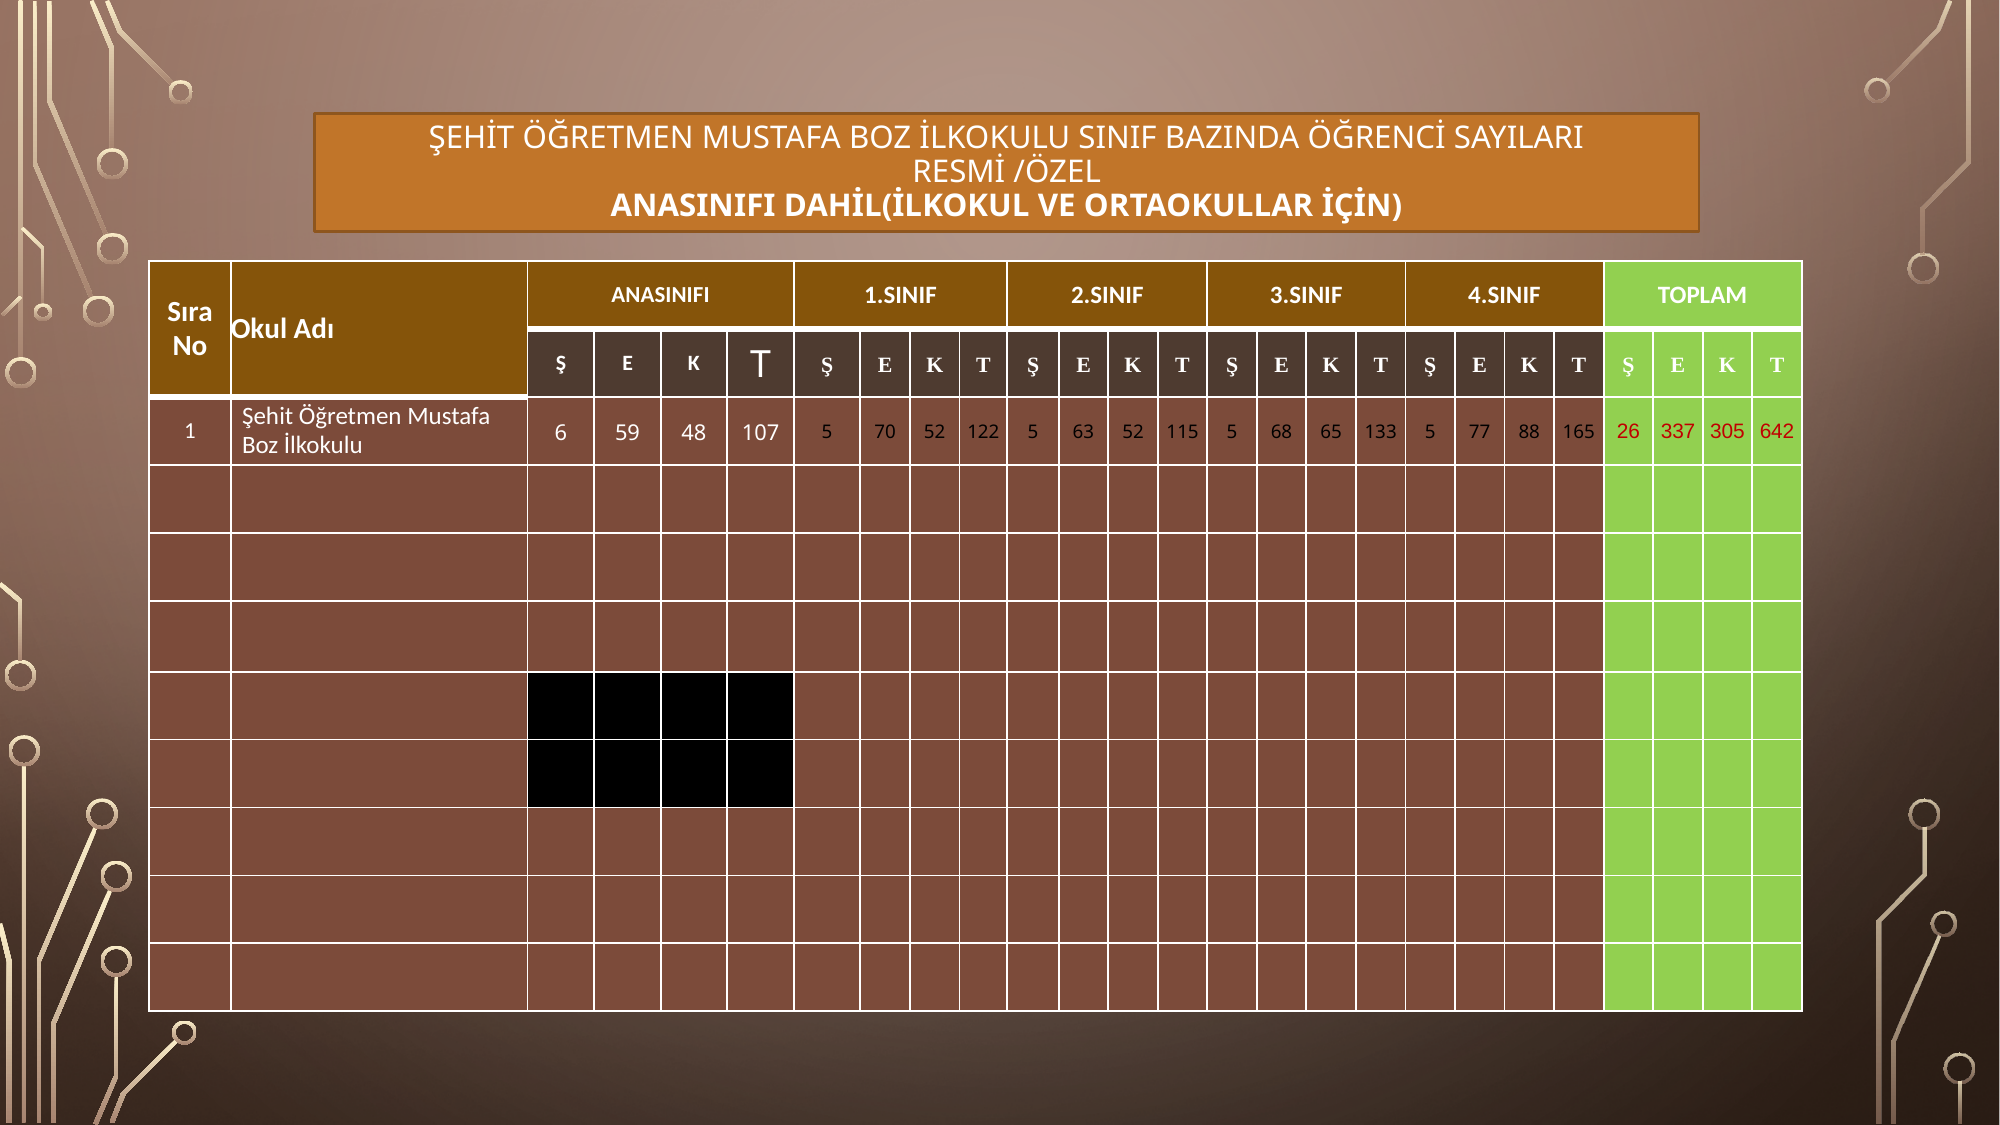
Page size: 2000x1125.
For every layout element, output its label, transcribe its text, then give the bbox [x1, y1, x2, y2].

table_cell [1307, 602, 1355, 671]
table_header TOPLAM [1605, 262, 1801, 326]
table_cell 88 [1505, 398, 1553, 464]
table_cell [1357, 673, 1405, 739]
table_cell [1159, 740, 1206, 807]
table_cell 65 [1307, 398, 1355, 464]
table_cell [528, 466, 593, 532]
table_cell E [861, 332, 909, 396]
table_cell T [728, 332, 793, 396]
table_cell 26 [1605, 398, 1652, 464]
table_cell Ş [1406, 332, 1454, 396]
table_cell [1654, 602, 1702, 671]
table_cell [911, 534, 959, 600]
table_cell [1109, 673, 1157, 739]
table_cell K [1109, 332, 1157, 396]
table_cell [1654, 534, 1702, 600]
title ŞEHİT ÖĞRETMEN MUSTAFA BOZ İLKOKULU SINIF BAZINDA ÖĞRENCİ SAYILARI resmİ /özel ANASINIFI DAHİL(İLKOKUL VE ORTAOKULLAR İÇİN) [313, 112, 1700, 233]
table_cell [1605, 673, 1652, 739]
table_cell E [1654, 332, 1702, 396]
table_cell [1357, 534, 1405, 600]
table_cell K [911, 332, 959, 396]
table_cell T [1555, 332, 1603, 396]
table_cell [1208, 740, 1256, 807]
table_cell [861, 466, 909, 532]
table_cell T [960, 332, 1006, 396]
table_cell [960, 466, 1006, 532]
table_cell [1753, 944, 1801, 1010]
table_cell [1008, 808, 1058, 875]
table_cell [662, 876, 726, 942]
table_cell K [1704, 332, 1751, 396]
table_cell 133 [1357, 398, 1405, 464]
table_cell [1208, 808, 1256, 875]
table_cell [1456, 466, 1504, 532]
table_cell [1704, 740, 1751, 807]
table_cell 337 [1654, 398, 1702, 464]
table_cell [795, 673, 859, 739]
table_cell [662, 944, 726, 1010]
table_cell [960, 876, 1006, 942]
table_cell [960, 944, 1006, 1010]
table_cell [795, 808, 859, 875]
table_cell [1654, 466, 1702, 532]
table_cell 115 [1159, 398, 1206, 464]
table_cell [1060, 466, 1107, 532]
table_cell 70 [861, 398, 909, 464]
table_cell [1060, 740, 1107, 807]
table_cell [1654, 876, 1702, 942]
table_cell [150, 673, 230, 739]
table_cell [595, 876, 660, 942]
table_cell [1060, 876, 1107, 942]
table_cell [1357, 602, 1405, 671]
table_cell Ş [1008, 332, 1058, 396]
table_cell [1109, 740, 1157, 807]
table_header Sıra No [150, 262, 230, 394]
table_cell [232, 740, 527, 807]
table_cell [861, 534, 909, 600]
table_cell [960, 602, 1006, 671]
table_cell Ş [1208, 332, 1256, 396]
table_cell [795, 534, 859, 600]
table_cell [1406, 534, 1454, 600]
table_cell K [662, 332, 726, 396]
table_cell [1008, 534, 1058, 600]
table_cell [1605, 808, 1652, 875]
table_cell 6 [528, 398, 593, 464]
table_cell [595, 673, 660, 739]
table_cell [1406, 740, 1454, 807]
table_cell [1704, 466, 1751, 532]
table_cell [728, 602, 793, 671]
table_cell [1456, 602, 1504, 671]
table_cell [1060, 944, 1107, 1010]
table_cell [1307, 944, 1355, 1010]
table_cell [1060, 534, 1107, 600]
table_cell [1753, 673, 1801, 739]
table_cell [1605, 944, 1652, 1010]
table_cell [1406, 944, 1454, 1010]
table_cell [1008, 602, 1058, 671]
table_cell [150, 808, 230, 875]
table_cell [150, 602, 230, 671]
table_cell [662, 534, 726, 600]
table_cell [595, 944, 660, 1010]
table_cell T [1753, 332, 1801, 396]
table_cell [662, 466, 726, 532]
table_cell 107 [728, 398, 793, 464]
table_cell [1208, 876, 1256, 942]
table_cell [1307, 534, 1355, 600]
table_cell [1505, 534, 1553, 600]
table_cell [150, 944, 230, 1010]
table_cell 59 [595, 398, 660, 464]
table_cell [1605, 466, 1652, 532]
table_cell Ş [1605, 332, 1652, 396]
table_cell [1406, 876, 1454, 942]
table_cell [1704, 876, 1751, 942]
table_cell 305 [1704, 398, 1751, 464]
table_cell [232, 534, 527, 600]
table_cell [1704, 808, 1751, 875]
table_cell [1753, 808, 1801, 875]
table_cell [1654, 944, 1702, 1010]
table_cell [1505, 673, 1553, 739]
table_cell 63 [1060, 398, 1107, 464]
table_cell [528, 673, 593, 739]
table_cell [1605, 740, 1652, 807]
table_cell [1159, 944, 1206, 1010]
table_cell [1208, 534, 1256, 600]
table_cell [1258, 876, 1305, 942]
table_cell [1109, 808, 1157, 875]
table_header Okul Adı [232, 262, 527, 394]
table_cell [1555, 808, 1603, 875]
table_cell [1357, 876, 1405, 942]
table_header 4.SINIF [1406, 262, 1603, 326]
table_cell [1258, 534, 1305, 600]
table_cell [1258, 466, 1305, 532]
table_cell [1555, 944, 1603, 1010]
table_cell [728, 740, 793, 807]
table_cell [1307, 740, 1355, 807]
table_cell [1555, 534, 1603, 600]
table_cell 5 [1406, 398, 1454, 464]
table_cell [528, 740, 593, 807]
table_cell [1307, 673, 1355, 739]
table_cell [528, 944, 593, 1010]
table_cell [1258, 673, 1305, 739]
table_cell [1753, 602, 1801, 671]
table_cell [1456, 808, 1504, 875]
table_cell 52 [911, 398, 959, 464]
table_cell [1406, 808, 1454, 875]
table_cell [1505, 602, 1553, 671]
table_cell K [1307, 332, 1355, 396]
table_cell [1753, 740, 1801, 807]
table_cell [1357, 808, 1405, 875]
table_cell [1456, 534, 1504, 600]
table_cell [1505, 808, 1553, 875]
table_cell [1505, 876, 1553, 942]
table_cell [1008, 876, 1058, 942]
table_cell [1258, 740, 1305, 807]
table_cell [1008, 944, 1058, 1010]
table_cell 5 [1208, 398, 1256, 464]
table_cell [911, 808, 959, 875]
table_cell [1307, 808, 1355, 875]
table_cell [728, 808, 793, 875]
table_cell 5 [1008, 398, 1058, 464]
table_cell [1555, 466, 1603, 532]
table_cell [1456, 673, 1504, 739]
table_cell [911, 876, 959, 942]
table_cell [232, 944, 527, 1010]
table_cell [1406, 673, 1454, 739]
table_cell [861, 944, 909, 1010]
table_cell [1704, 602, 1751, 671]
table_cell [1753, 466, 1801, 532]
table_cell [728, 673, 793, 739]
table_cell [1605, 602, 1652, 671]
table_cell [1109, 602, 1157, 671]
table_cell [1357, 944, 1405, 1010]
table_cell [150, 740, 230, 807]
table_cell [662, 602, 726, 671]
table_cell [232, 466, 527, 532]
table_cell [861, 876, 909, 942]
table_cell [728, 876, 793, 942]
table_cell [960, 534, 1006, 600]
table_cell 642 [1753, 398, 1801, 464]
table_cell [1704, 534, 1751, 600]
table_cell E [1060, 332, 1107, 396]
table_cell [1208, 602, 1256, 671]
table_cell 5 [795, 398, 859, 464]
table_header 1.SINIF [795, 262, 1006, 326]
table_cell E [1258, 332, 1305, 396]
table_cell 165 [1555, 398, 1603, 464]
table_cell [911, 740, 959, 807]
table_cell [232, 673, 527, 739]
table_cell Şehit Öğretmen Mustafa Boz İlkokulu [232, 400, 527, 464]
table_cell T [1159, 332, 1206, 396]
table_cell [861, 808, 909, 875]
table_cell [1555, 673, 1603, 739]
table_cell [528, 602, 593, 671]
table_cell [1357, 466, 1405, 532]
table_cell [595, 534, 660, 600]
table_cell [1109, 534, 1157, 600]
table_cell [728, 466, 793, 532]
table_cell [960, 808, 1006, 875]
table_cell [595, 740, 660, 807]
table_cell K [1505, 332, 1553, 396]
table_cell [1060, 673, 1107, 739]
table_cell [528, 808, 593, 875]
table_cell [861, 740, 909, 807]
table_cell [1605, 534, 1652, 600]
table_header 3.SINIF [1208, 262, 1405, 326]
table_cell [595, 602, 660, 671]
table_cell Ş [795, 332, 859, 396]
table_cell [911, 602, 959, 671]
table_cell [1505, 740, 1553, 807]
table_cell [1008, 466, 1058, 532]
table_cell [1109, 944, 1157, 1010]
table_cell [1406, 466, 1454, 532]
table_cell [1654, 808, 1702, 875]
table_cell 77 [1456, 398, 1504, 464]
table_cell [662, 673, 726, 739]
table_cell [728, 534, 793, 600]
table_cell [1456, 740, 1504, 807]
table_cell [662, 808, 726, 875]
table_header ANASINIFI [528, 262, 793, 326]
table_cell [911, 466, 959, 532]
table_cell [1555, 740, 1603, 807]
table_cell [1555, 876, 1603, 942]
table_cell [1753, 534, 1801, 600]
table_cell [861, 673, 909, 739]
table_cell [662, 740, 726, 807]
table_cell [1159, 602, 1206, 671]
table_cell [1357, 740, 1405, 807]
table_cell [150, 876, 230, 942]
table_cell [1307, 466, 1355, 532]
table_cell [1159, 673, 1206, 739]
table_cell [1605, 876, 1652, 942]
table_cell E [595, 332, 660, 396]
table_cell [1258, 602, 1305, 671]
table_cell 48 [662, 398, 726, 464]
table_cell [911, 673, 959, 739]
table_cell [795, 876, 859, 942]
table_cell [795, 602, 859, 671]
table_cell 1 [150, 400, 230, 464]
table_cell [1208, 944, 1256, 1010]
table_cell [1208, 466, 1256, 532]
table_cell [1159, 808, 1206, 875]
table_cell [150, 534, 230, 600]
table_cell [595, 466, 660, 532]
table_cell [1654, 740, 1702, 807]
table_cell [1159, 534, 1206, 600]
table_cell [1159, 466, 1206, 532]
table_cell [1456, 944, 1504, 1010]
table_cell [1505, 944, 1553, 1010]
table_cell 68 [1258, 398, 1305, 464]
table_cell [1060, 808, 1107, 875]
table_cell [1208, 673, 1256, 739]
table_cell [595, 808, 660, 875]
table_cell [911, 944, 959, 1010]
table_cell [232, 808, 527, 875]
table_cell [1008, 673, 1058, 739]
table_cell 52 [1109, 398, 1157, 464]
table_cell [1109, 466, 1157, 532]
table_cell Ş [528, 332, 593, 396]
table_cell [232, 876, 527, 942]
table_cell [795, 944, 859, 1010]
table_cell [960, 673, 1006, 739]
table_cell [1258, 808, 1305, 875]
table_cell [528, 534, 593, 600]
table_cell 122 [960, 398, 1006, 464]
table_cell [1456, 876, 1504, 942]
table_header 2.SINIF [1008, 262, 1206, 326]
table_cell [1258, 944, 1305, 1010]
table_cell [1704, 944, 1751, 1010]
table_cell [1109, 876, 1157, 942]
table_cell T [1357, 332, 1405, 396]
table_cell [232, 602, 527, 671]
table_cell [728, 944, 793, 1010]
table_cell [795, 466, 859, 532]
table_cell [1555, 602, 1603, 671]
table_cell [1060, 602, 1107, 671]
table_cell [1159, 876, 1206, 942]
table_cell [861, 602, 909, 671]
table_cell [1008, 740, 1058, 807]
table_cell [528, 876, 593, 942]
table_cell [1654, 673, 1702, 739]
table_cell [1505, 466, 1553, 532]
table_cell E [1456, 332, 1504, 396]
table_cell [150, 466, 230, 532]
table_cell [1307, 876, 1355, 942]
table_cell [1753, 876, 1801, 942]
table_cell [1406, 602, 1454, 671]
table_cell [795, 740, 859, 807]
table_cell [1704, 673, 1751, 739]
table_cell [960, 740, 1006, 807]
